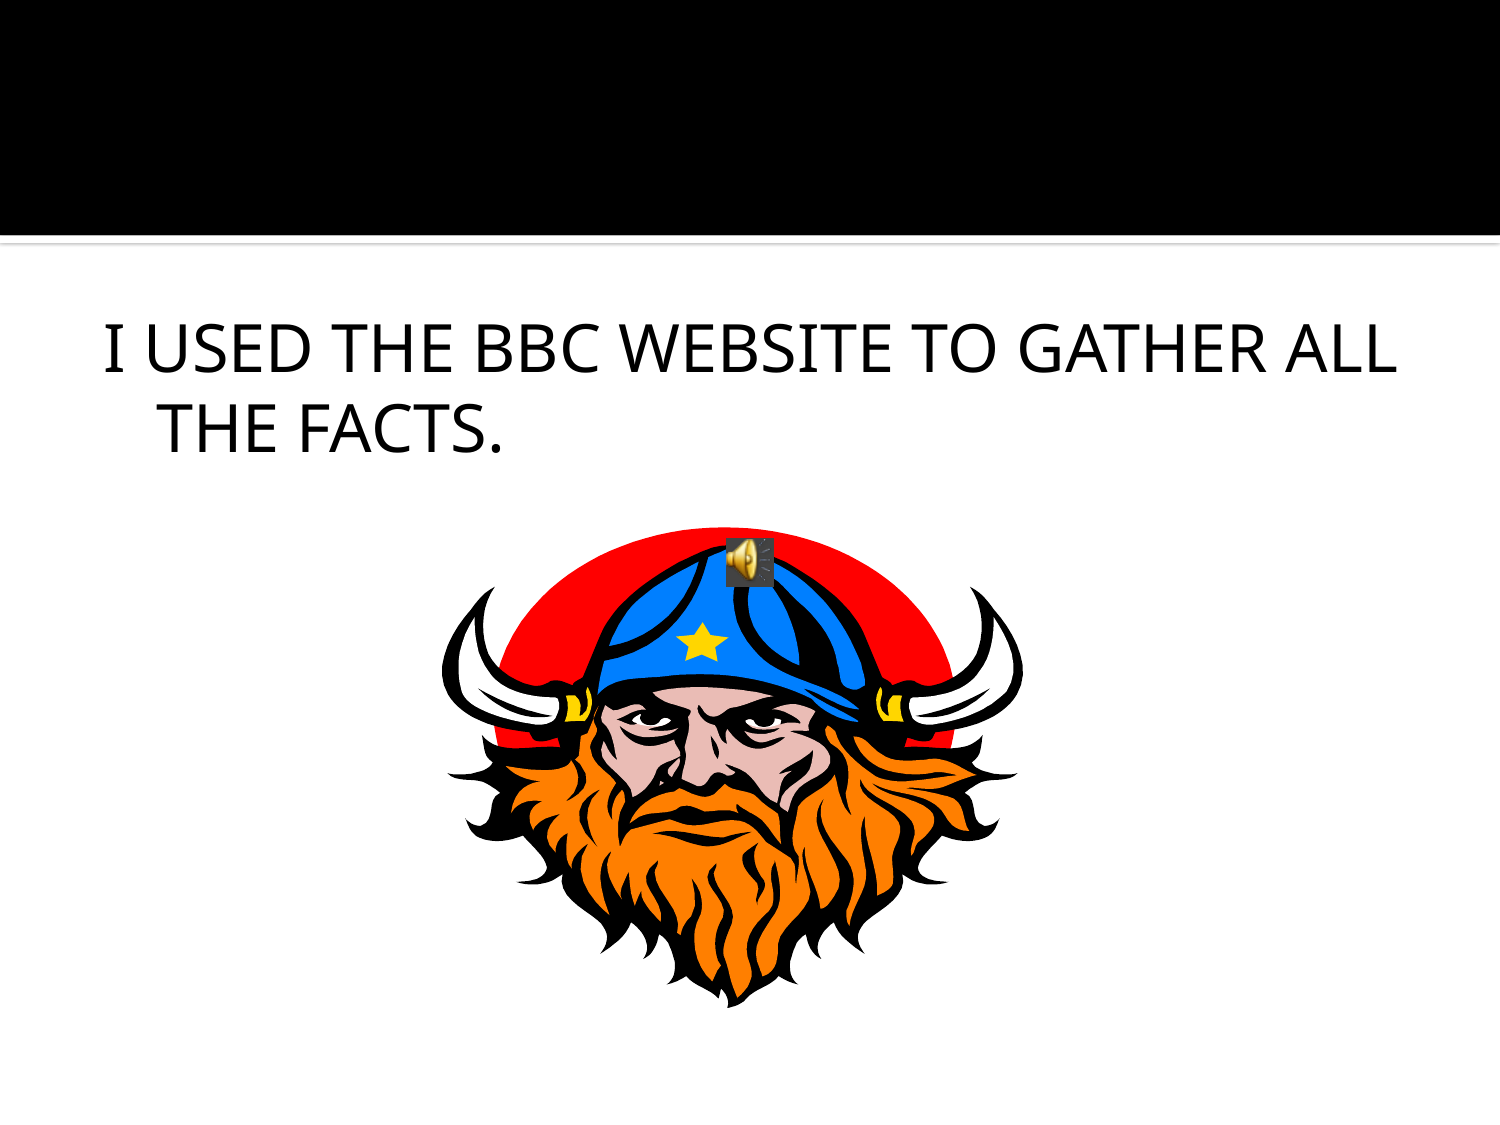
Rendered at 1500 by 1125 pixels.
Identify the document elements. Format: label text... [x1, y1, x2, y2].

list I USED THE BBC WEBSITE TO GATHER ALL THE FACTS. [75, 291, 1425, 1050]
picture [433, 527, 1032, 1008]
